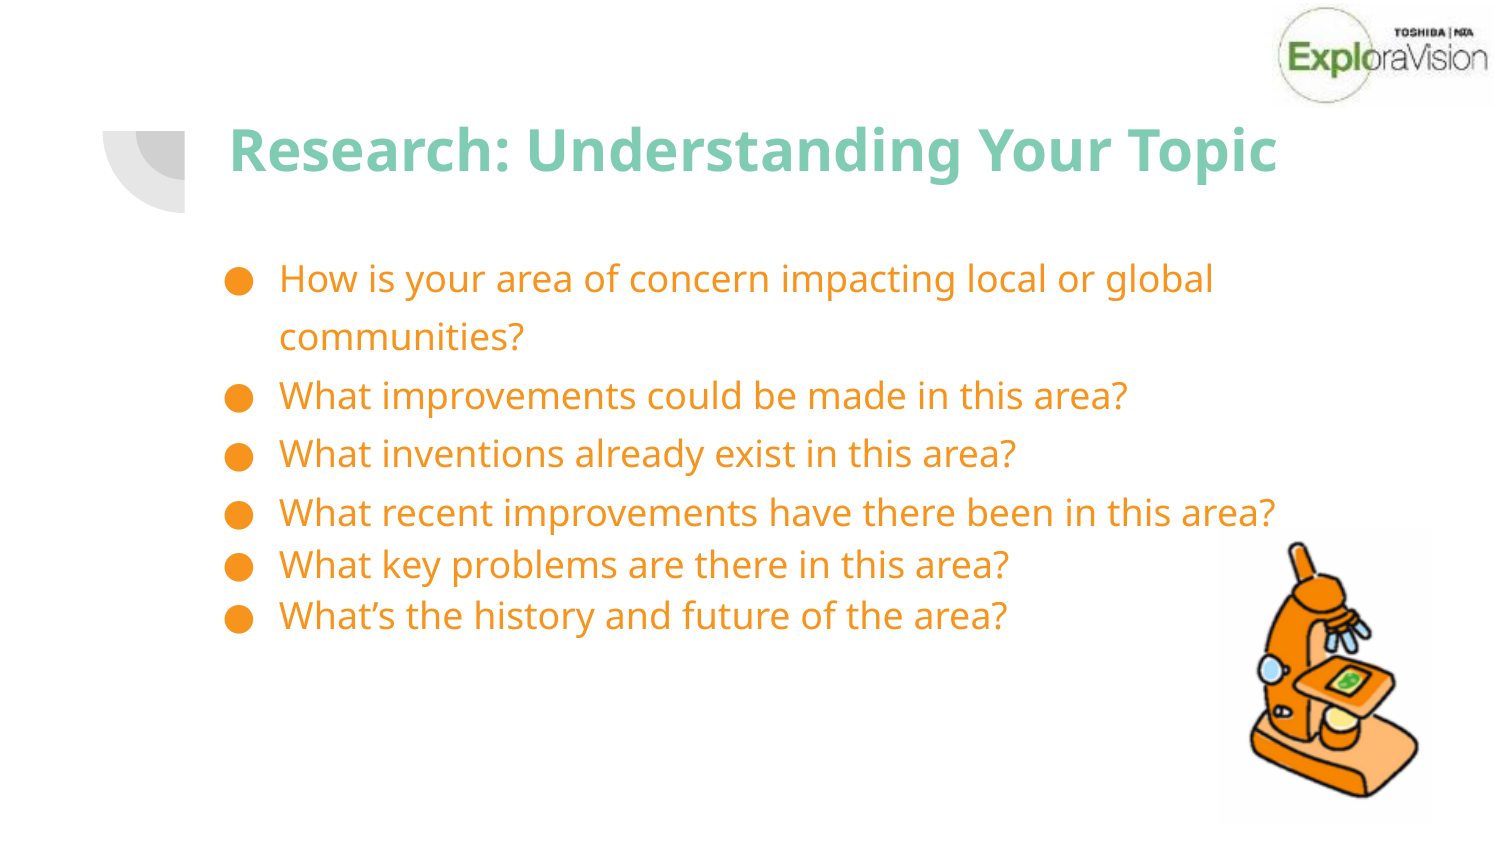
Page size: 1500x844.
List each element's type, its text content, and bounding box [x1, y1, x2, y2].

list How is your area of concern impacting local or global communities? What improvements could be made in this area? What inventions already exist in this area? What recent improvements have there been in this area? What key problems are there in this area? What’s the history and future of the area? [188, 226, 1381, 644]
picture [1218, 528, 1434, 824]
title Research: Understanding Your Topic [213, 98, 1368, 226]
picture [1272, 3, 1494, 108]
